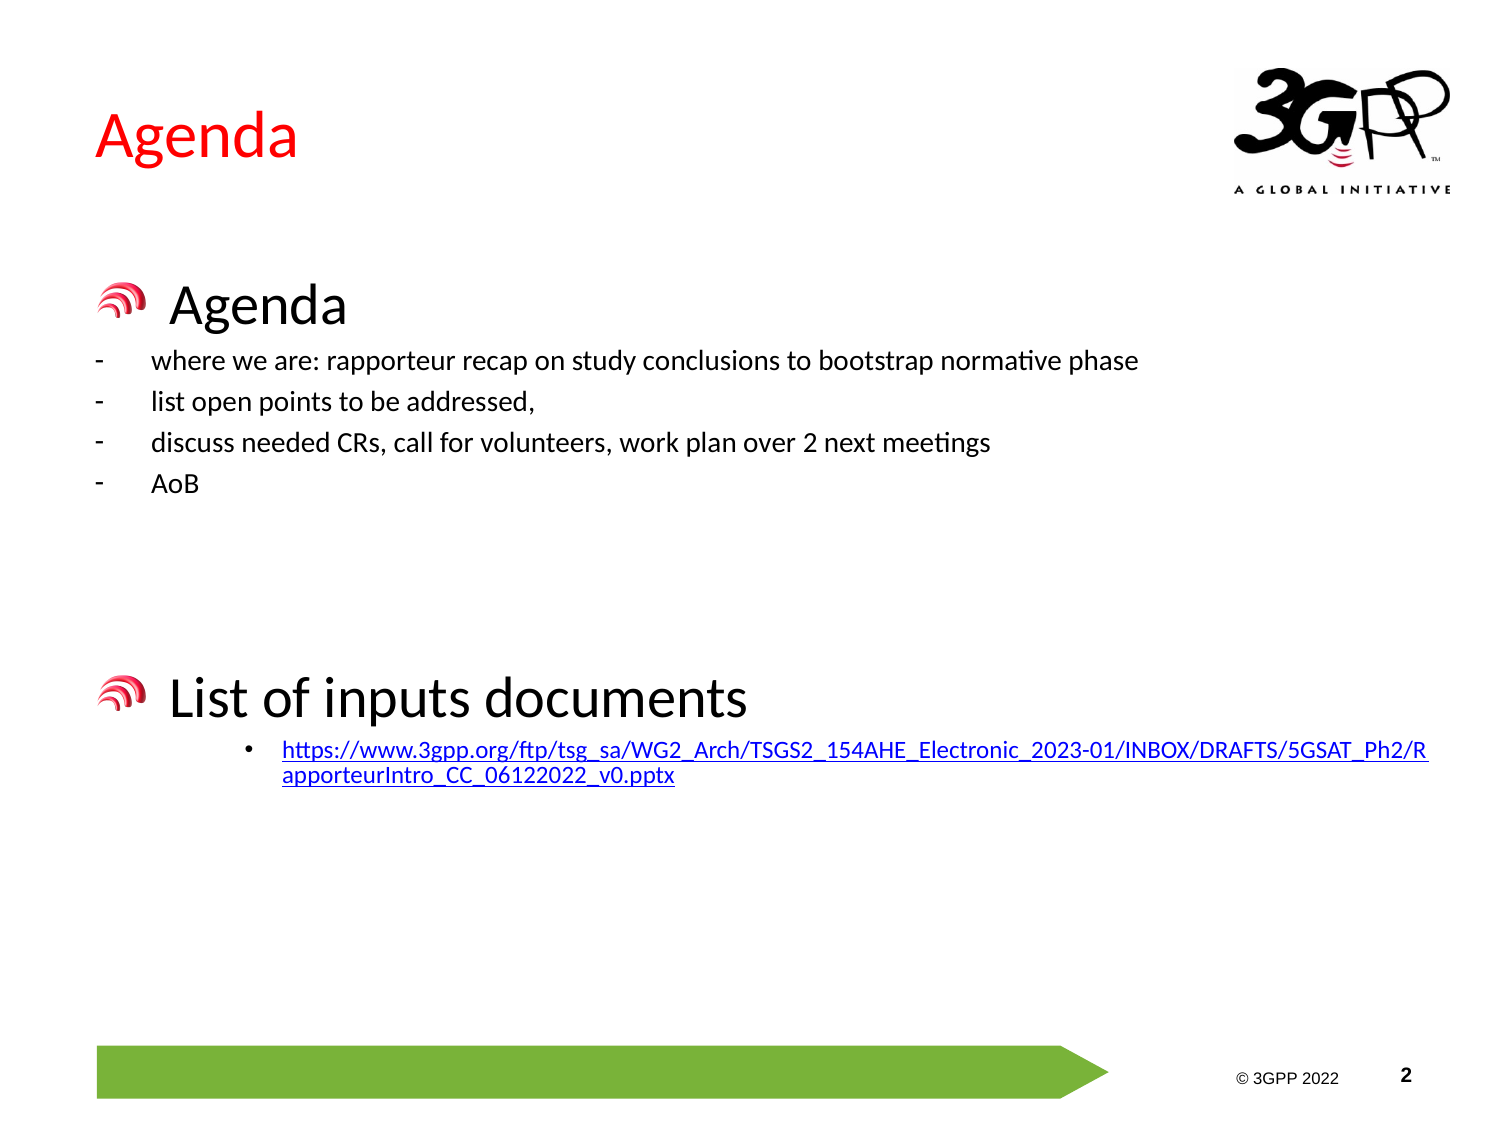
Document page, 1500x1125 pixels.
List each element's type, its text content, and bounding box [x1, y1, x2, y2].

picture [94, 280, 136, 322]
picture [94, 673, 136, 715]
picture [1234, 68, 1450, 194]
title Agenda [80, 37, 1201, 225]
list Agenda where we are: rapporteur recap on study conclusions to bootstrap normative phase list open points to be addressed, discuss needed CRs, call for volunteers, work plan over 2 next meetings AoB [79, 258, 1456, 455]
text_box List of inputs documents https://www.3gpp.org/ftp/tsg_sa/WG2_Arch/TSGS2_154AHE_Electronic_2023-01/INBOX/DRAFTS/5GSAT_Ph2/RapporteurIntro_CC_06122022_v0.pptx [79, 651, 1456, 848]
